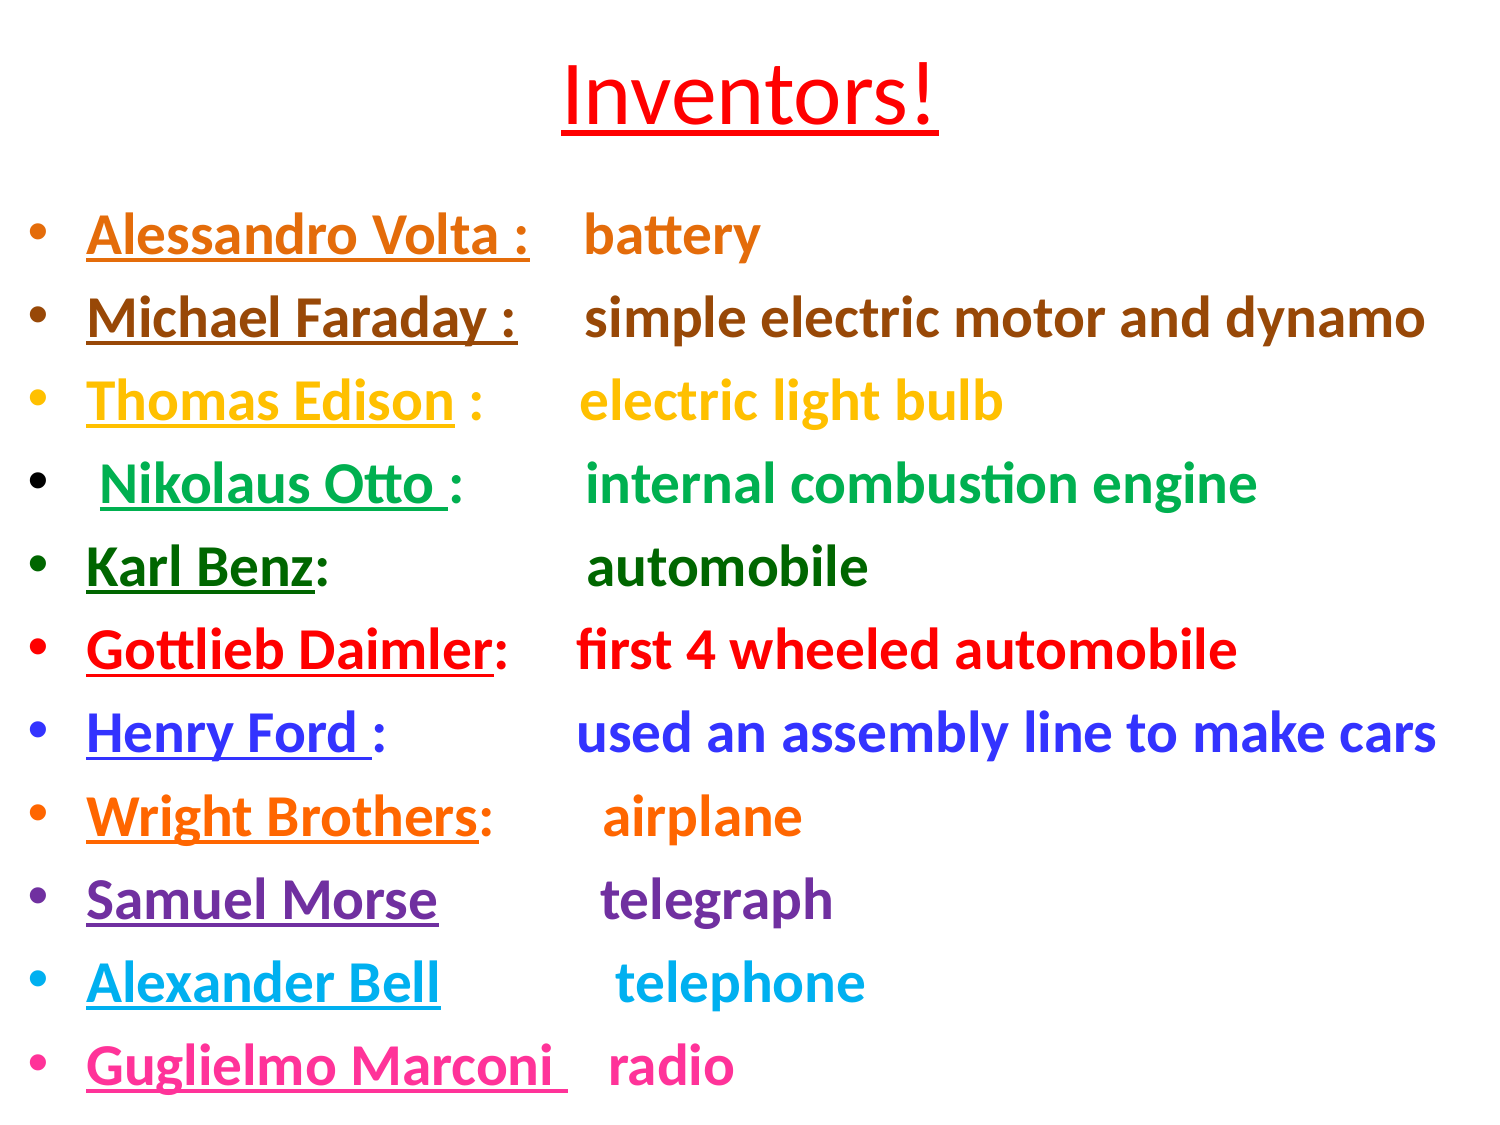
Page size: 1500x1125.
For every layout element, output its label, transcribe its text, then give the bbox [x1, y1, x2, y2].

list Alessandro Volta : battery Michael Faraday : simple electric motor and dynamo Thomas Edison : electric light bulb Nikolaus Otto : internal combustion engine Karl Benz: automobile Gottlieb Daimler: first 4 wheeled automobile Henry Ford : used an assembly line to make cars Wright Brothers: airplane Samuel Morse telegraph Alexander Bell telephone Guglielmo Marconi radio [12, 187, 1488, 1125]
title Inventors! [75, 24, 1425, 150]
